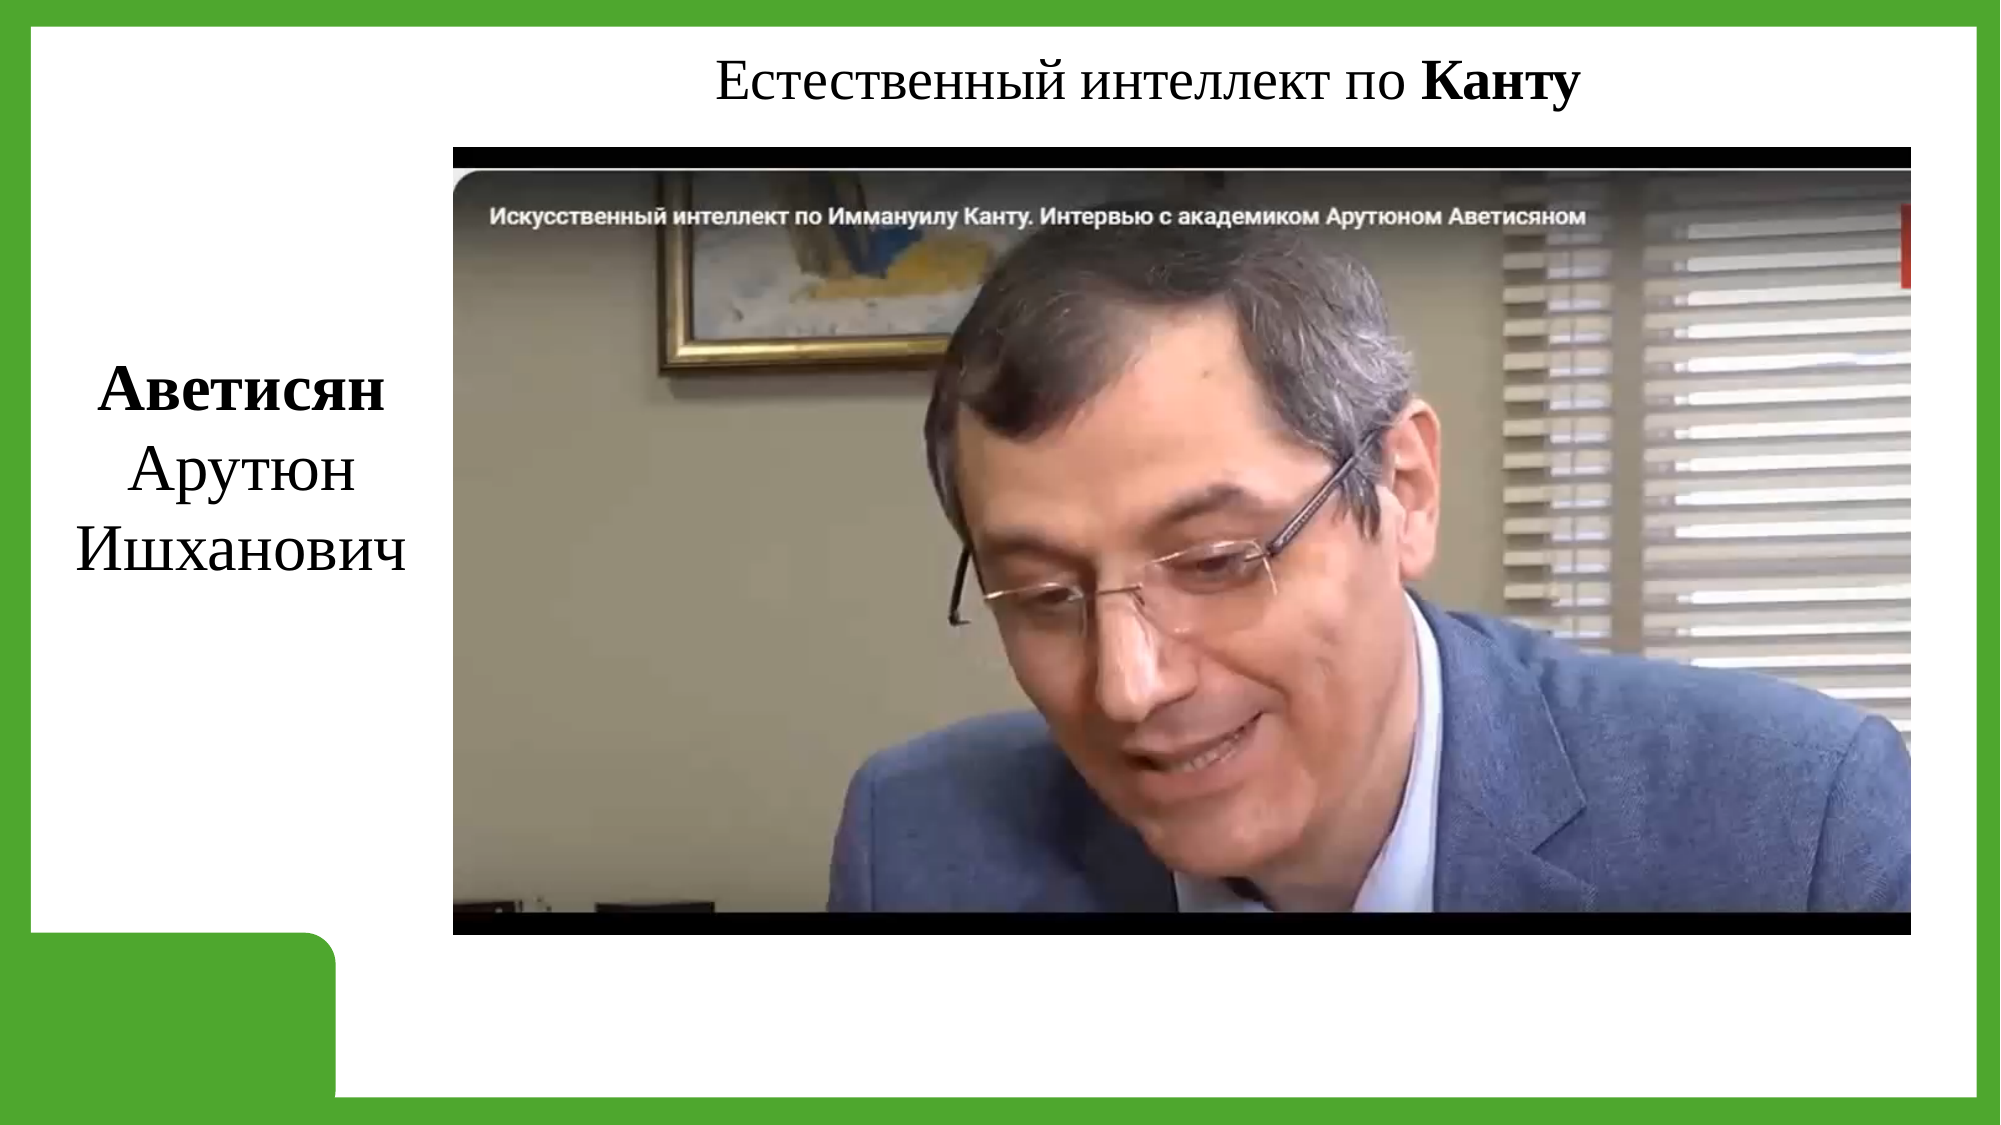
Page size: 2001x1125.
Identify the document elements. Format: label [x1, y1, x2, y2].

text_box [452, 146, 1912, 936]
text_box [0, 0, 2000, 1125]
